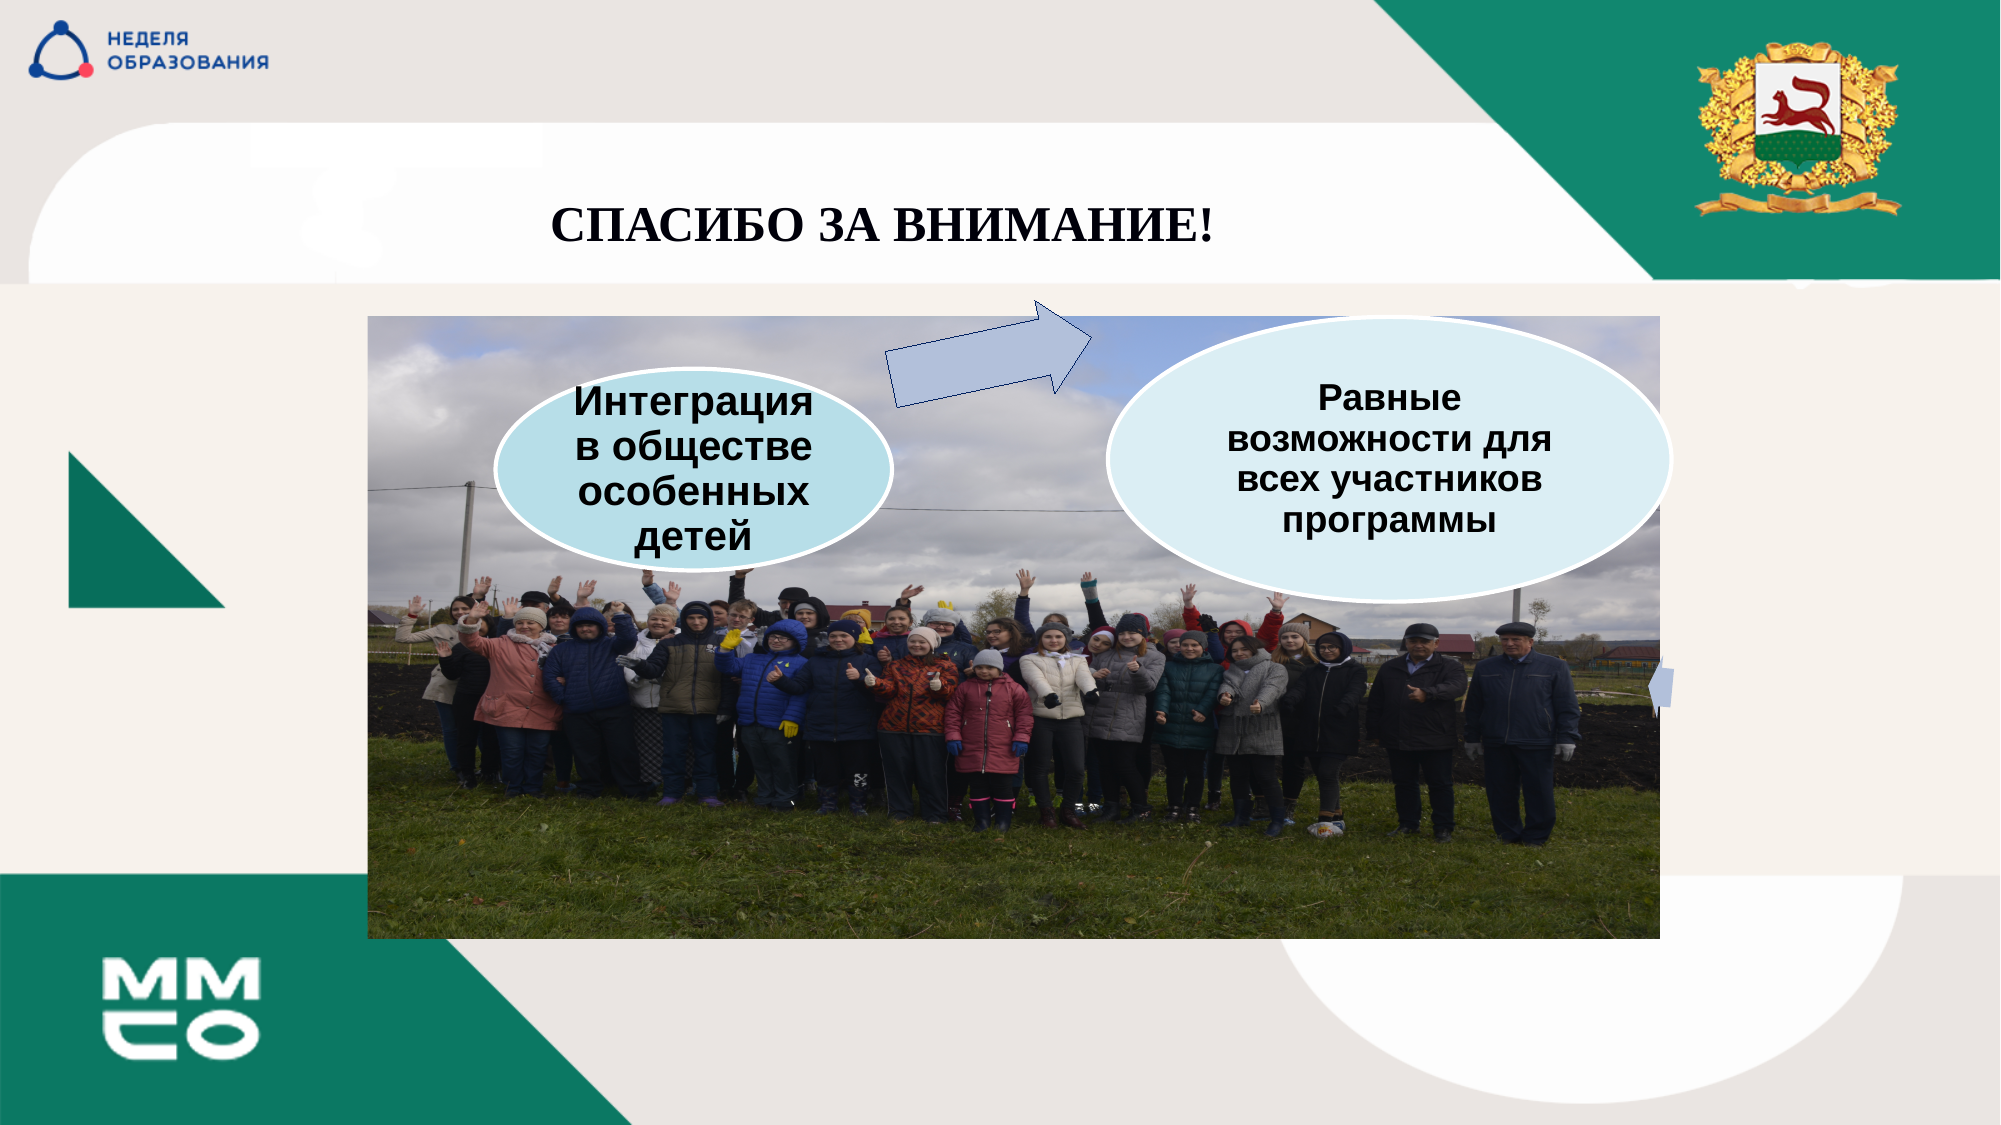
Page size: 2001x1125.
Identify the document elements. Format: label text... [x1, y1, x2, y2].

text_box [367, 316, 1661, 939]
picture [0, 0, 2001, 1125]
text_box СПАСИБО ЗА ВНИМАНИЕ! [336, 183, 1430, 259]
